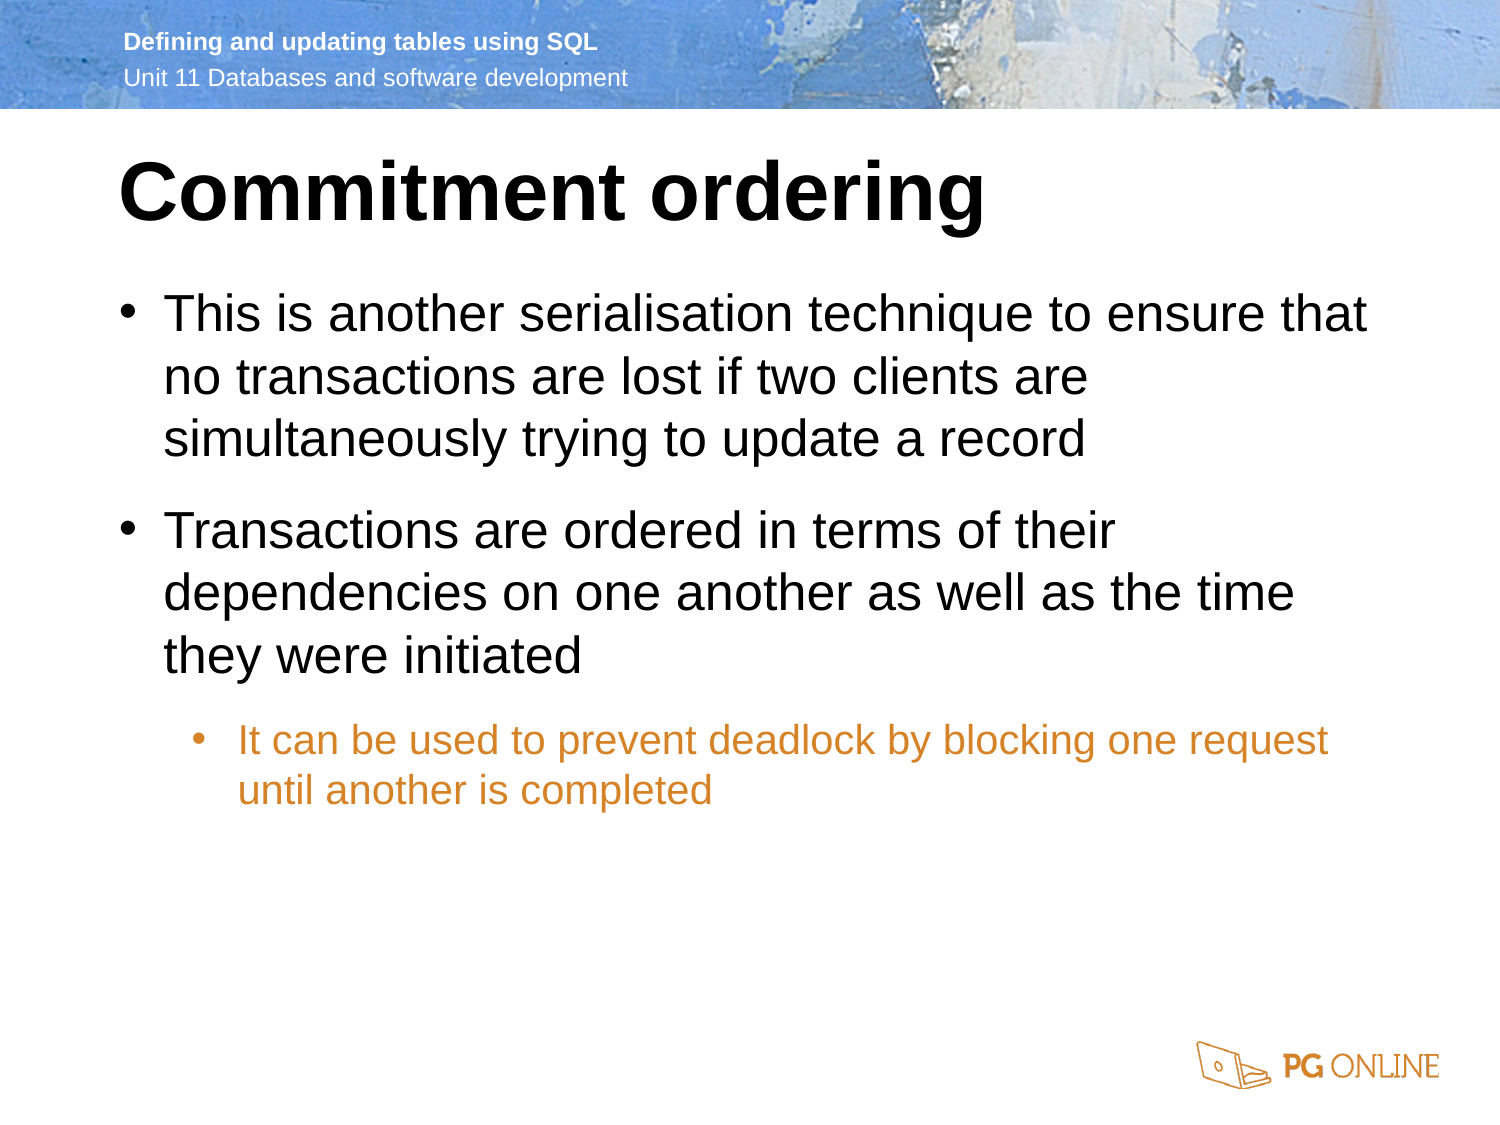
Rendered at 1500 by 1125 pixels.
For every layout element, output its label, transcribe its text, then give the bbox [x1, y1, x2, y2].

list This is another serialisation technique to ensure that no transactions are lost if two clients are simultaneously trying to update a record Transactions are ordered in terms of their dependencies on one another as well as the time they were initiated It can be used to prevent deadlock by blocking one request until another is completed [118, 279, 1398, 847]
list Commitment ordering [118, 148, 1401, 259]
picture [0, 0, 1500, 109]
